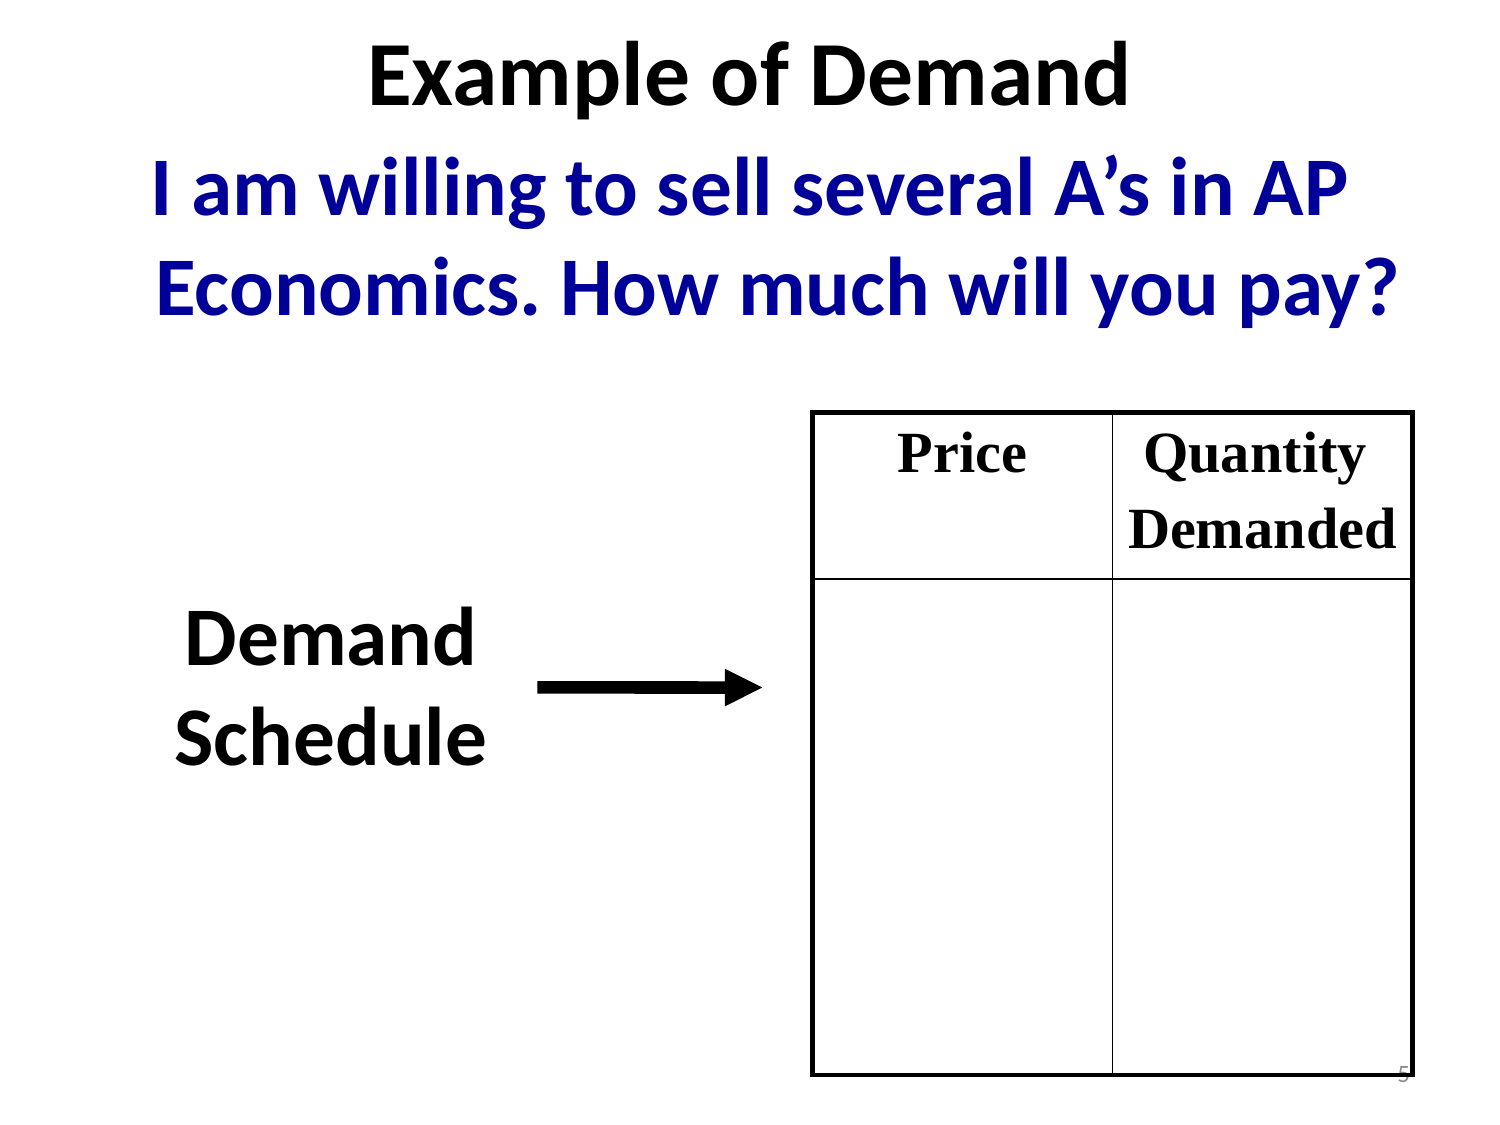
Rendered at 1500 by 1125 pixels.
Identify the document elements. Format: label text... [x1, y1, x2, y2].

table_header Price [815, 415, 1112, 578]
list I am willing to sell several A’s in AP Economics. How much will you pay? [0, 125, 1500, 800]
title Example of Demand [112, 0, 1388, 125]
text_box Demand Schedule [149, 574, 513, 790]
table_cell [815, 580, 1112, 1073]
table_cell [1113, 580, 1410, 1073]
slide_number 5 [1074, 1042, 1425, 1103]
table_header Quantity Demanded [1113, 415, 1410, 578]
text_box [537, 681, 763, 694]
